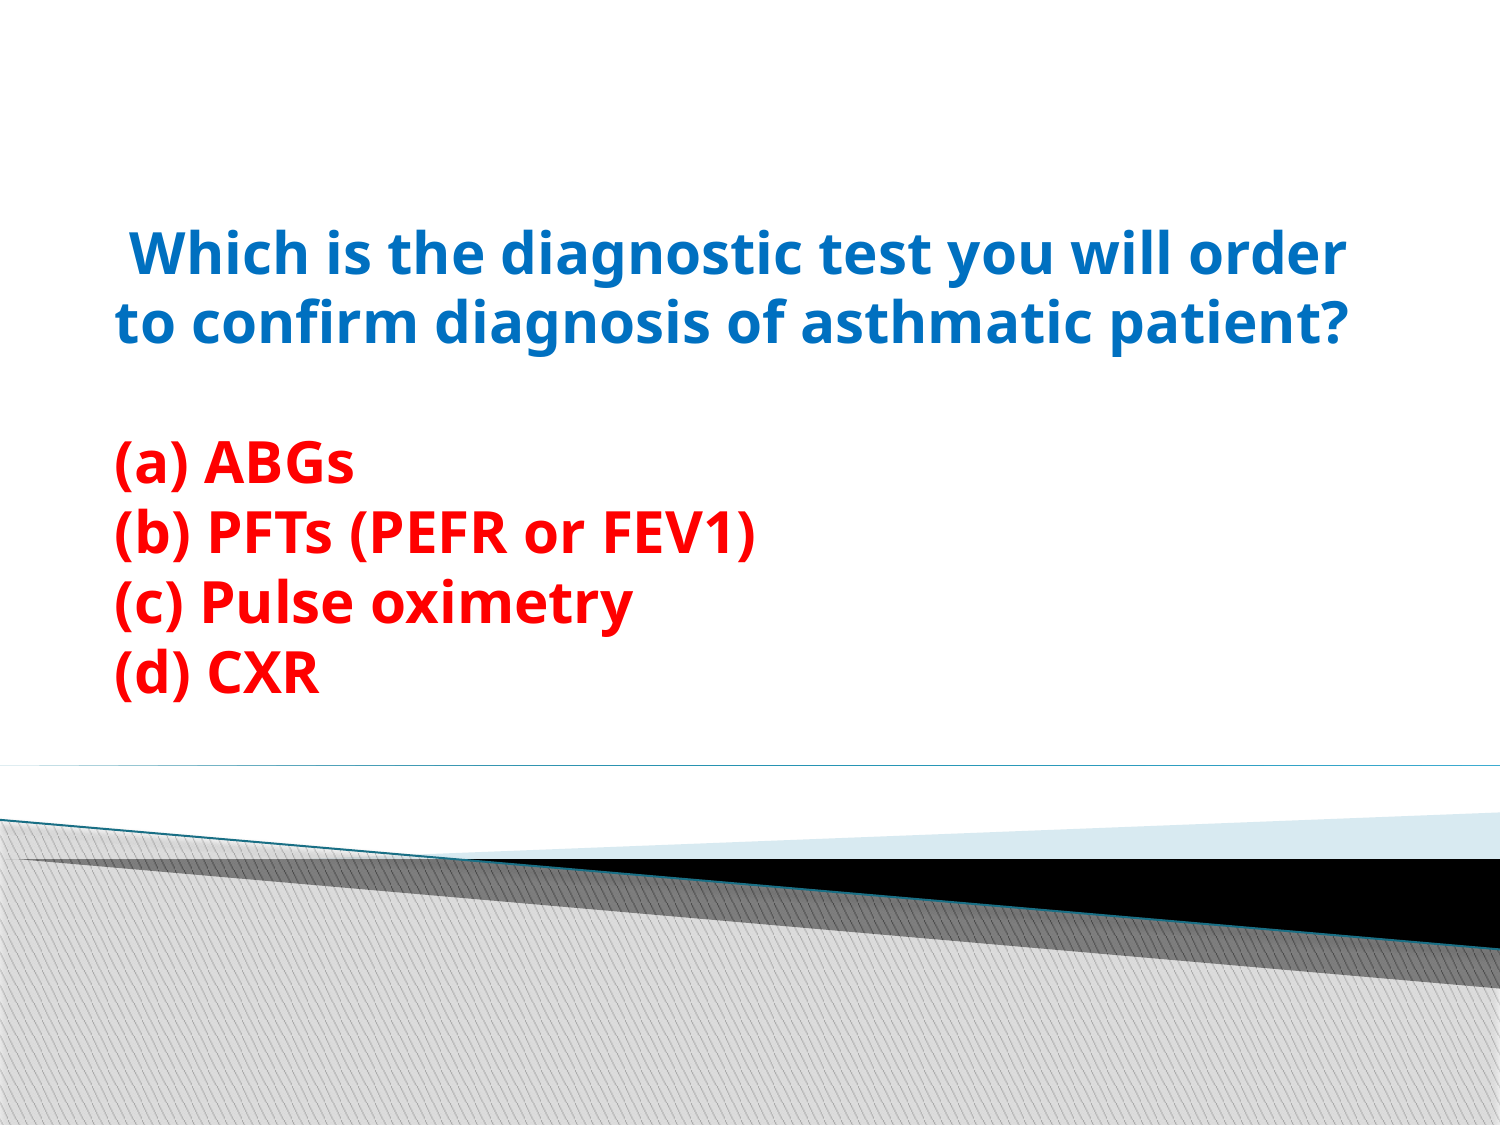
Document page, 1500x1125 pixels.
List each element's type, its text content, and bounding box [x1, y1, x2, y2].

picture [5, 859, 1500, 989]
title Which is the diagnostic test you will order to confirm diagnosis of asthmatic patient? (a) ABGs (b) PFTs (PEFR or FEV1) (c) Pulse oximetry (d) CXR [99, 112, 1425, 713]
